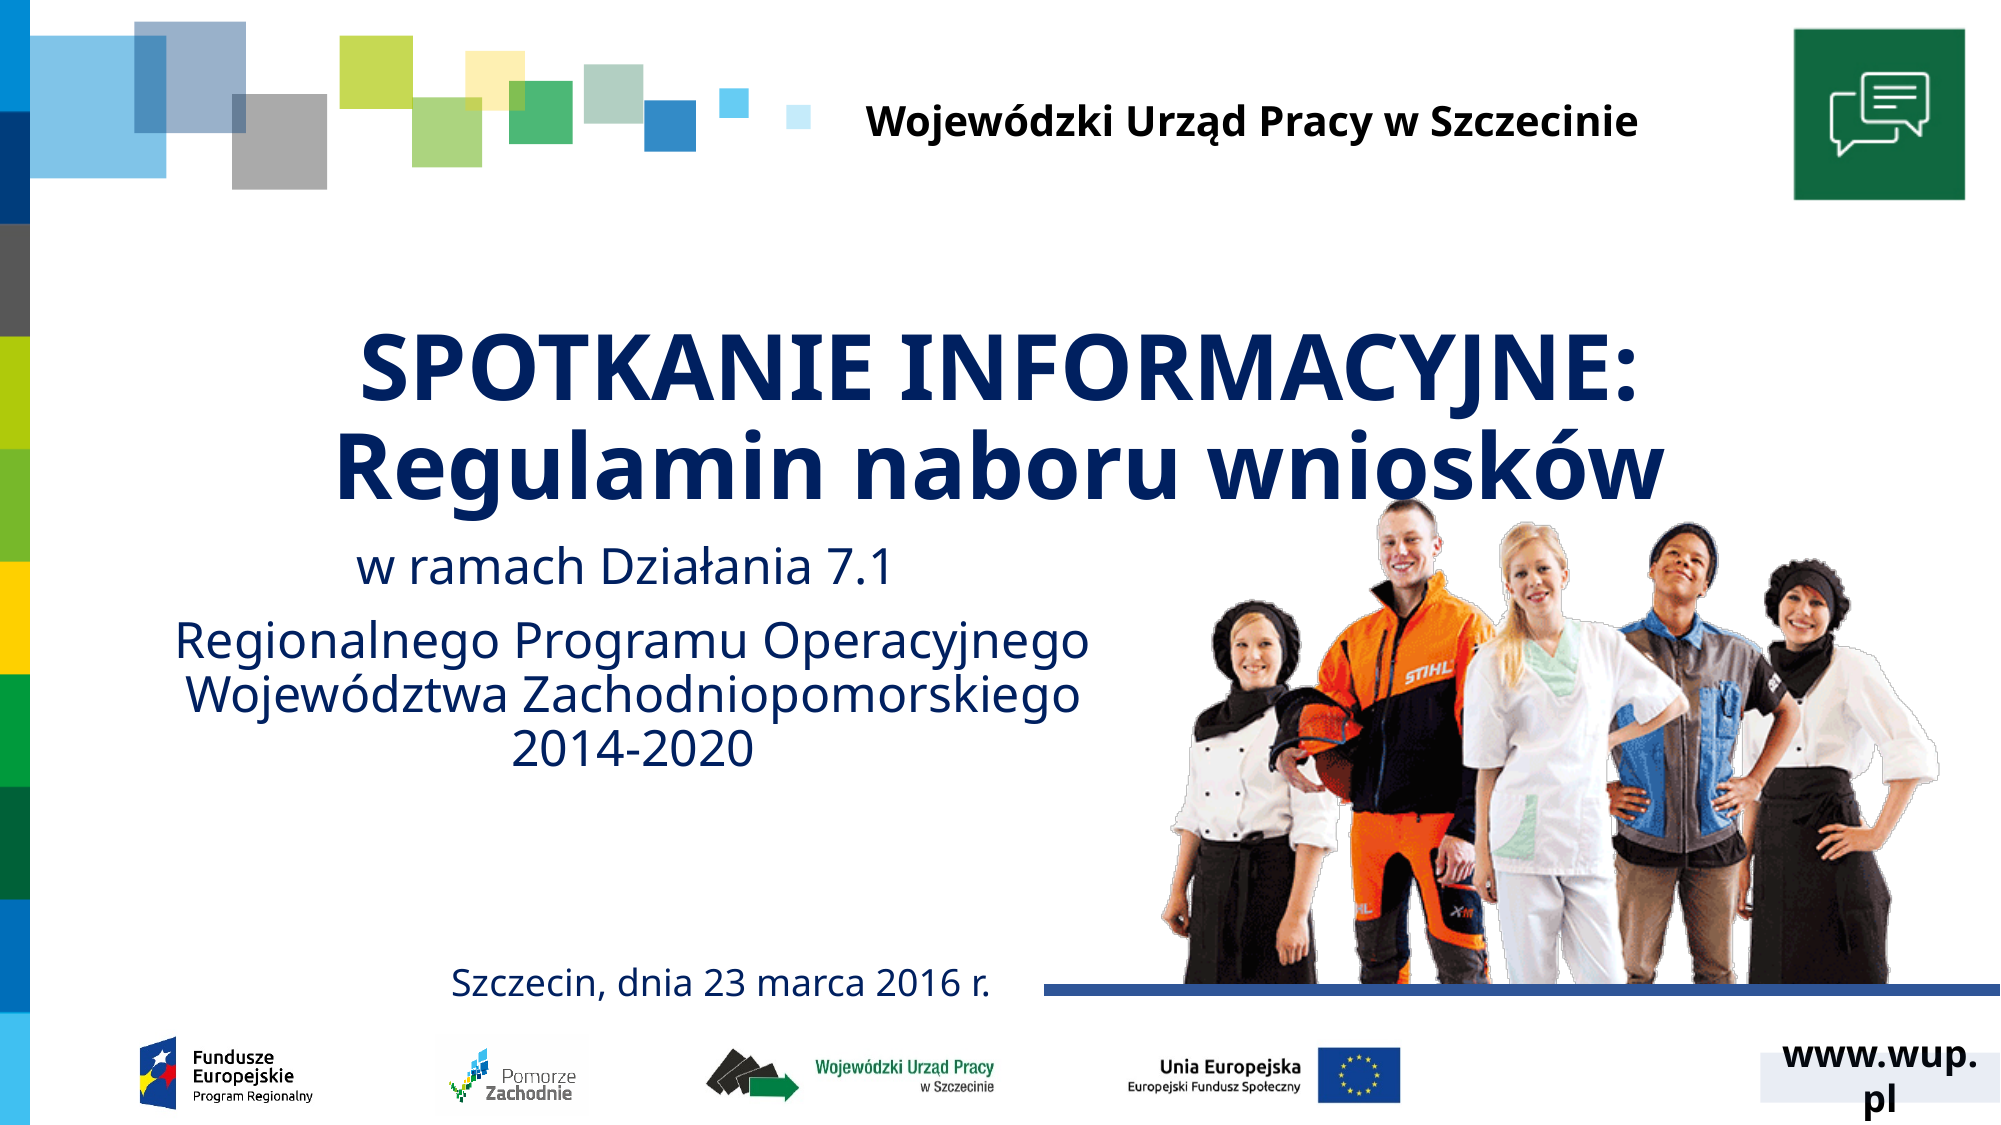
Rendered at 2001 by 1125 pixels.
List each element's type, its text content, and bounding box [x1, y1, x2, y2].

picture [0, 112, 30, 1011]
picture [139, 1018, 330, 1122]
subtitle w ramach Działania 7.1 Regionalnego Programu Operacyjnego Województwa Zachodniopomorskiego 2014-2020 [137, 533, 1129, 806]
picture [694, 1037, 1004, 1113]
picture [1791, 25, 1970, 205]
title SPOTKANIE INFORMACYJNE: Regulamin naboru wniosków [137, 311, 1863, 529]
picture [435, 1034, 589, 1116]
picture [1109, 1028, 1402, 1121]
picture [1157, 483, 1944, 984]
picture [0, 1014, 30, 1125]
text_box Szczecin, dnia 23 marca 2016 r. [406, 956, 1036, 1024]
